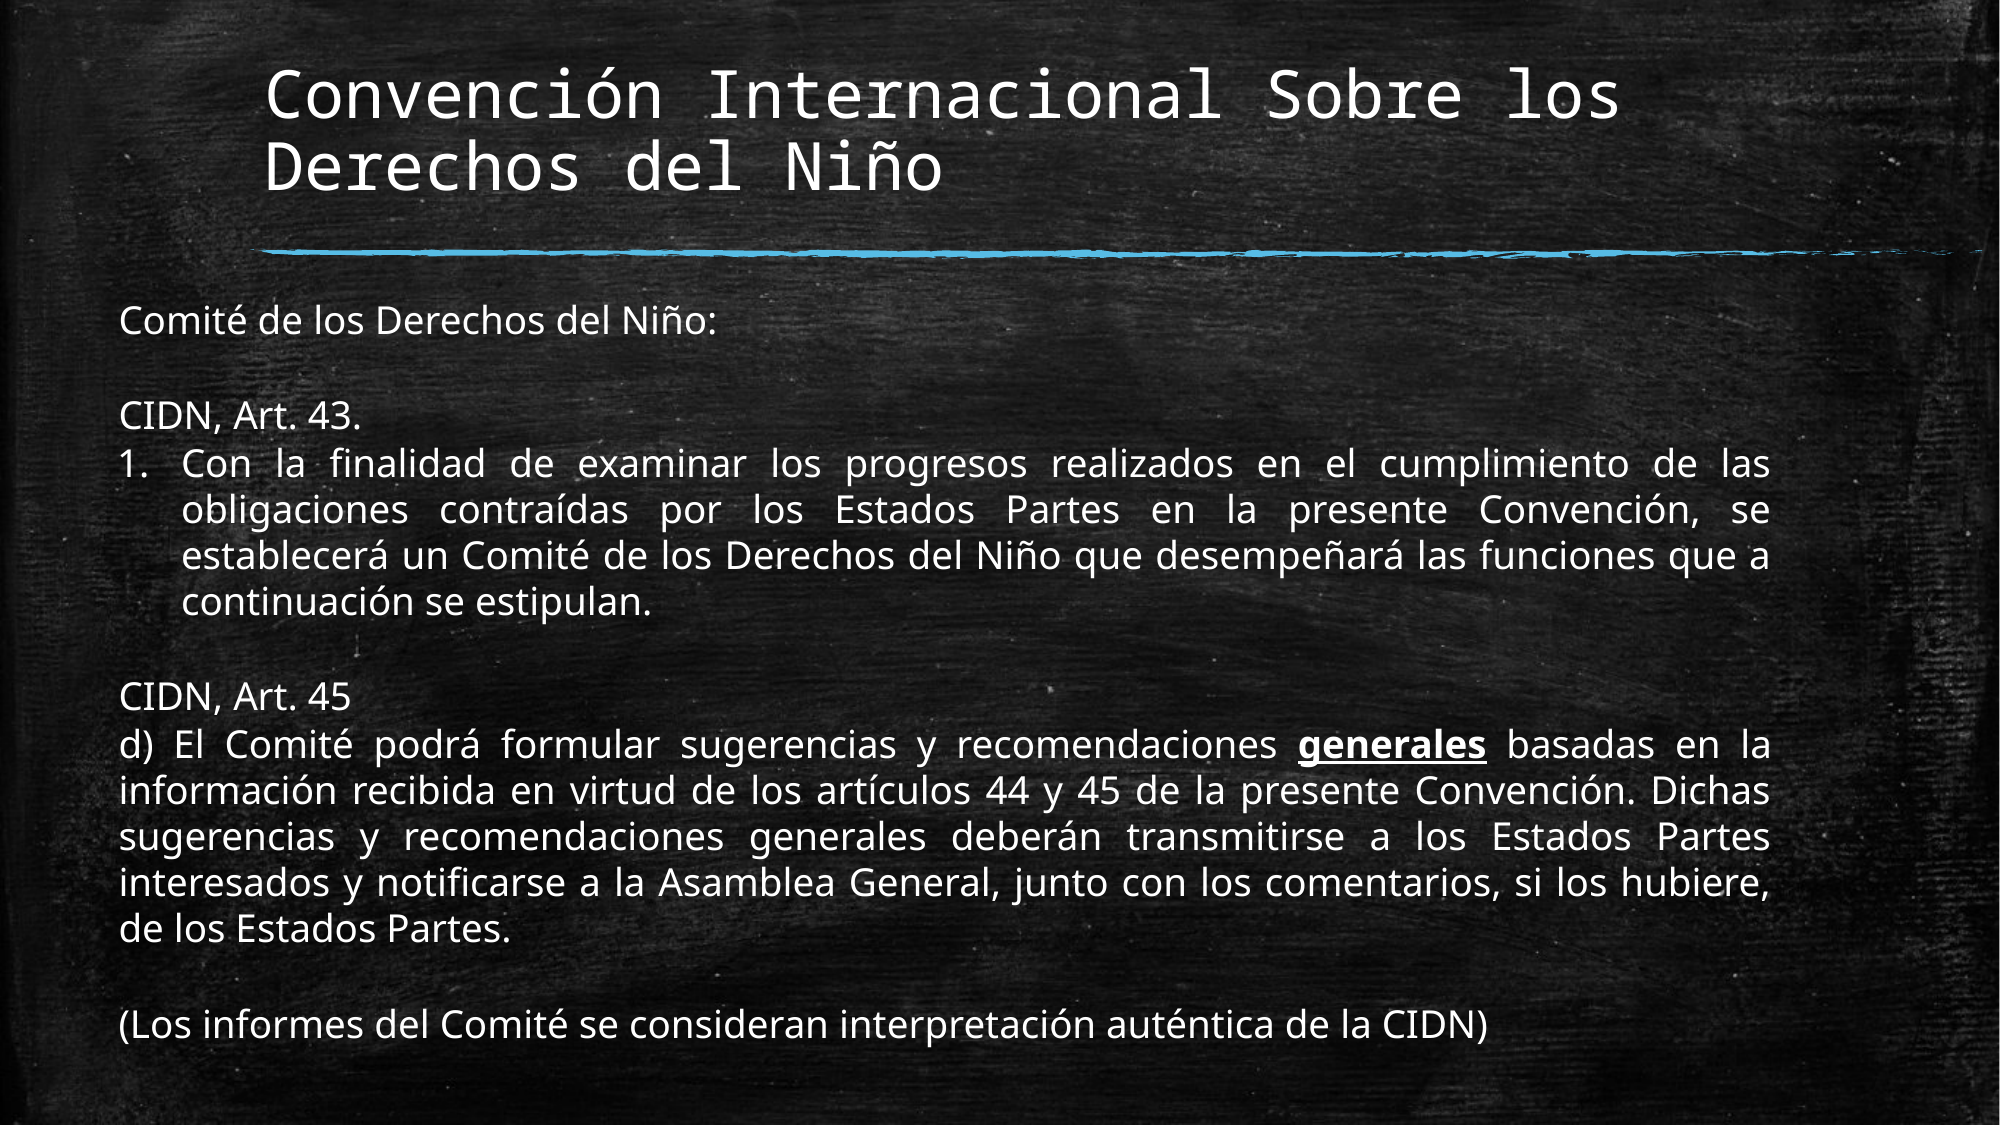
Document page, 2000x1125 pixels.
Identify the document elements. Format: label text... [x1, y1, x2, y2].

title Convención Internacional Sobre los Derechos del Niño [249, 45, 1750, 213]
list Comité de los Derechos del Niño: CIDN, Art. 43. Con la finalidad de examinar los progresos realizados en el cumplimiento de las obligaciones contraídas por los Estados Partes en la presente Convención, se establecerá un Comité de los Derechos del Niño que desempeñará las funciones que a continuación se estipulan. CIDN, Art. 45 d) El Comité podrá formular sugerencias y recomendaciones generales basadas en la información recibida en virtud de los artículos 44 y 45 de la presente Convención. Dichas sugerencias y recomendaciones generales deberán transmitirse a los Estados Partes interesados y notificarse a la Asamblea General, junto con los comentarios, si los hubiere, de los Estados Partes. (Los informes del Comité se consideran interpretación auténtica de la CIDN) [101, 288, 1803, 1057]
